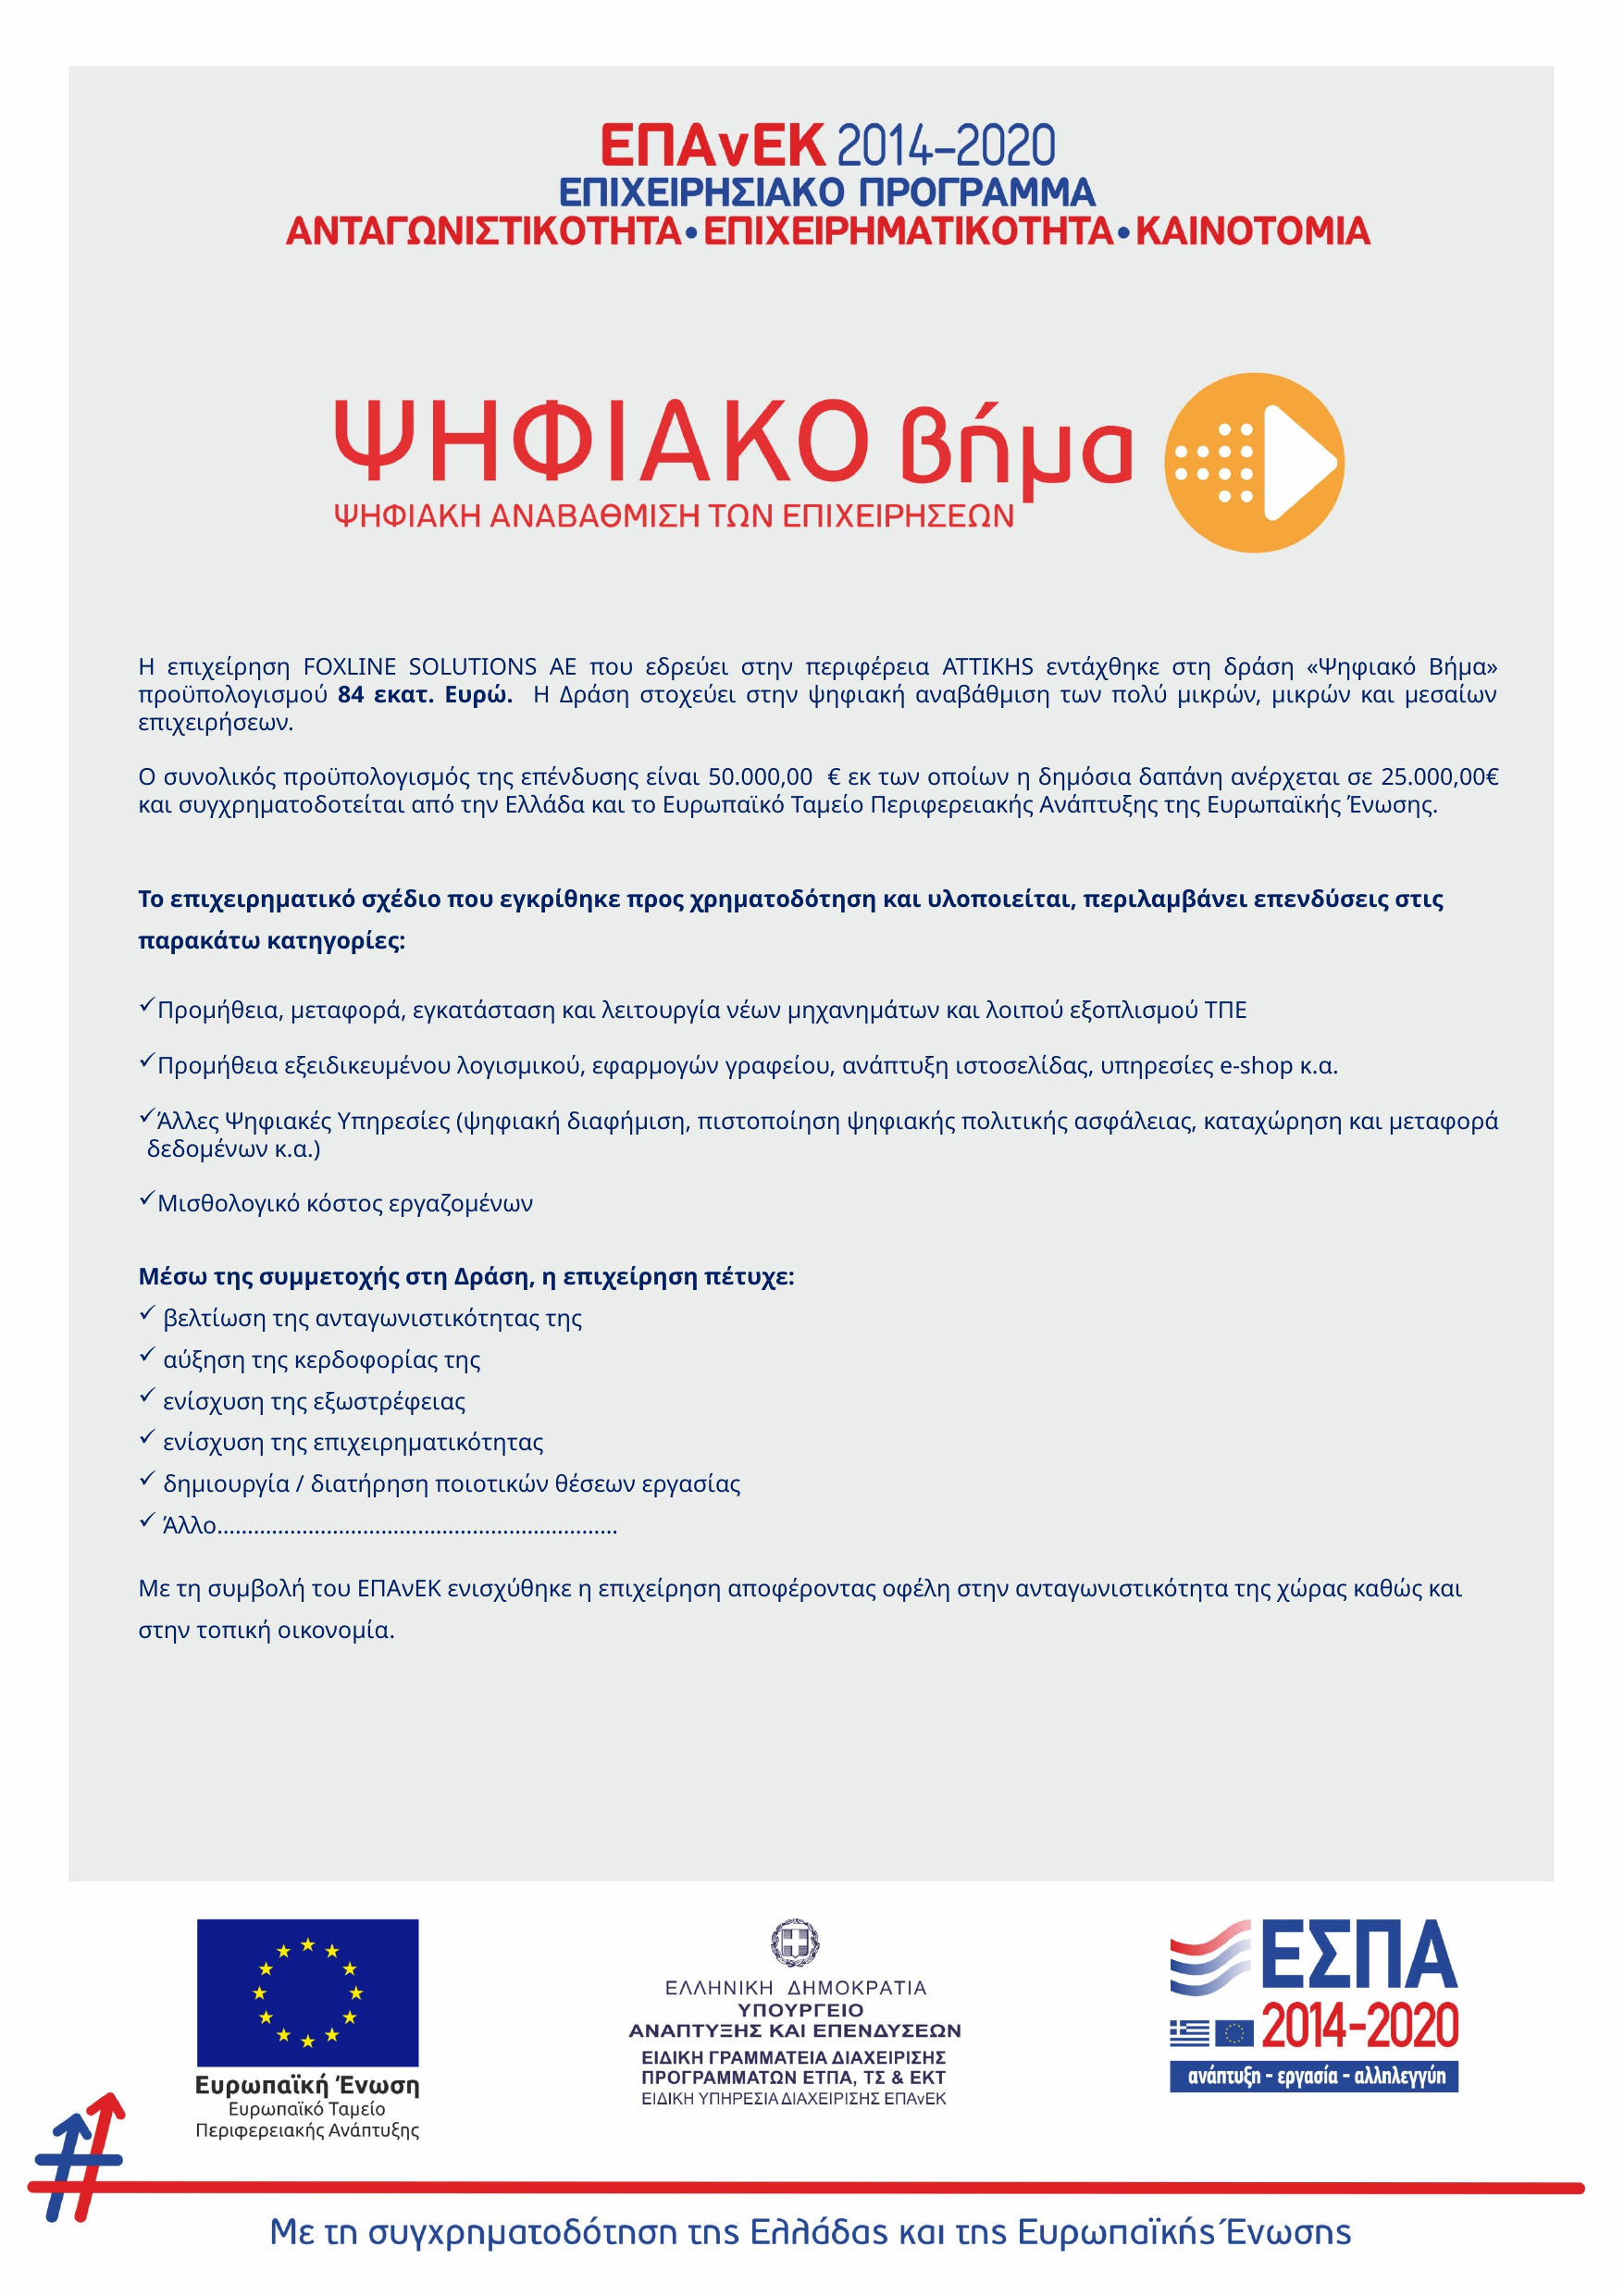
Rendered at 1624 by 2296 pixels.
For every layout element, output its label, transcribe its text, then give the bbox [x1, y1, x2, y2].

picture [0, 4, 1624, 2291]
text_box Το επιχειρηματικό σχέδιο που εγκρίθηκε προς χρηματοδότηση και υλοποιείται, περιλαμβάνει επενδύσεις στις παρακάτω κατηγορίες: Προμήθεια, μεταφορά, εγκατάσταση και λειτουργία νέων μηχανημάτων και λοιπού εξοπλισμού ΤΠΕ Προμήθεια εξειδικευμένου λογισμικού, εφαρμογών γραφείου, ανάπτυξη ιστοσελίδας, υπηρεσίες e-shop κ.α. Άλλες Ψηφιακές Υπηρεσίες (ψηφιακή διαφήμιση, πιστοποίηση ψηφιακής πολιτικής ασφάλειας, καταχώρηση και μεταφορά δεδομένων κ.α.) Μισθολογικό κόστος εργαζομένων Μέσω της συμμετοχής στη Δράση, η επιχείρηση πέτυχε: βελτίωση της ανταγωνιστικότητας της αύξηση της κερδοφορίας της ενίσχυση της εξωστρέφειας ενίσχυση της επιχειρηματικότητας δημιουργία / διατήρηση ποιοτικών θέσεων εργασίας Άλλο………………………………………………………… Με τη συμβολή του ΕΠΑνΕΚ ενισχύθηκε η επιχείρηση αποφέροντας οφέλη στην ανταγωνιστικότητα της χώρας καθώς και στην τοπική οικονομία. [124, 863, 1524, 1678]
text_box Η επιχείρηση FOXLINE SOLUTIONS AE που εδρεύει στην περιφέρεια ATTIKHS εντάχθηκε στη δράση «Ψηφιακό Βήμα» προϋπολογισμού 84 εκατ. Ευρώ. Η Δράση στοχεύει στην ψηφιακή αναβάθμιση των πολύ μικρών, μικρών και μεσαίων επιχειρήσεων. Ο συνολικός προϋπολογισμός της επένδυσης είναι 50.000,00 € εκ των οποίων η δημόσια δαπάνη ανέρχεται σε 25.000,00€ και συγχρηματοδοτείται από την Ελλάδα και το Ευρωπαϊκό Ταμείο Περιφερειακής Ανάπτυξης της Ευρωπαϊκής Ένωσης. [124, 644, 1513, 825]
